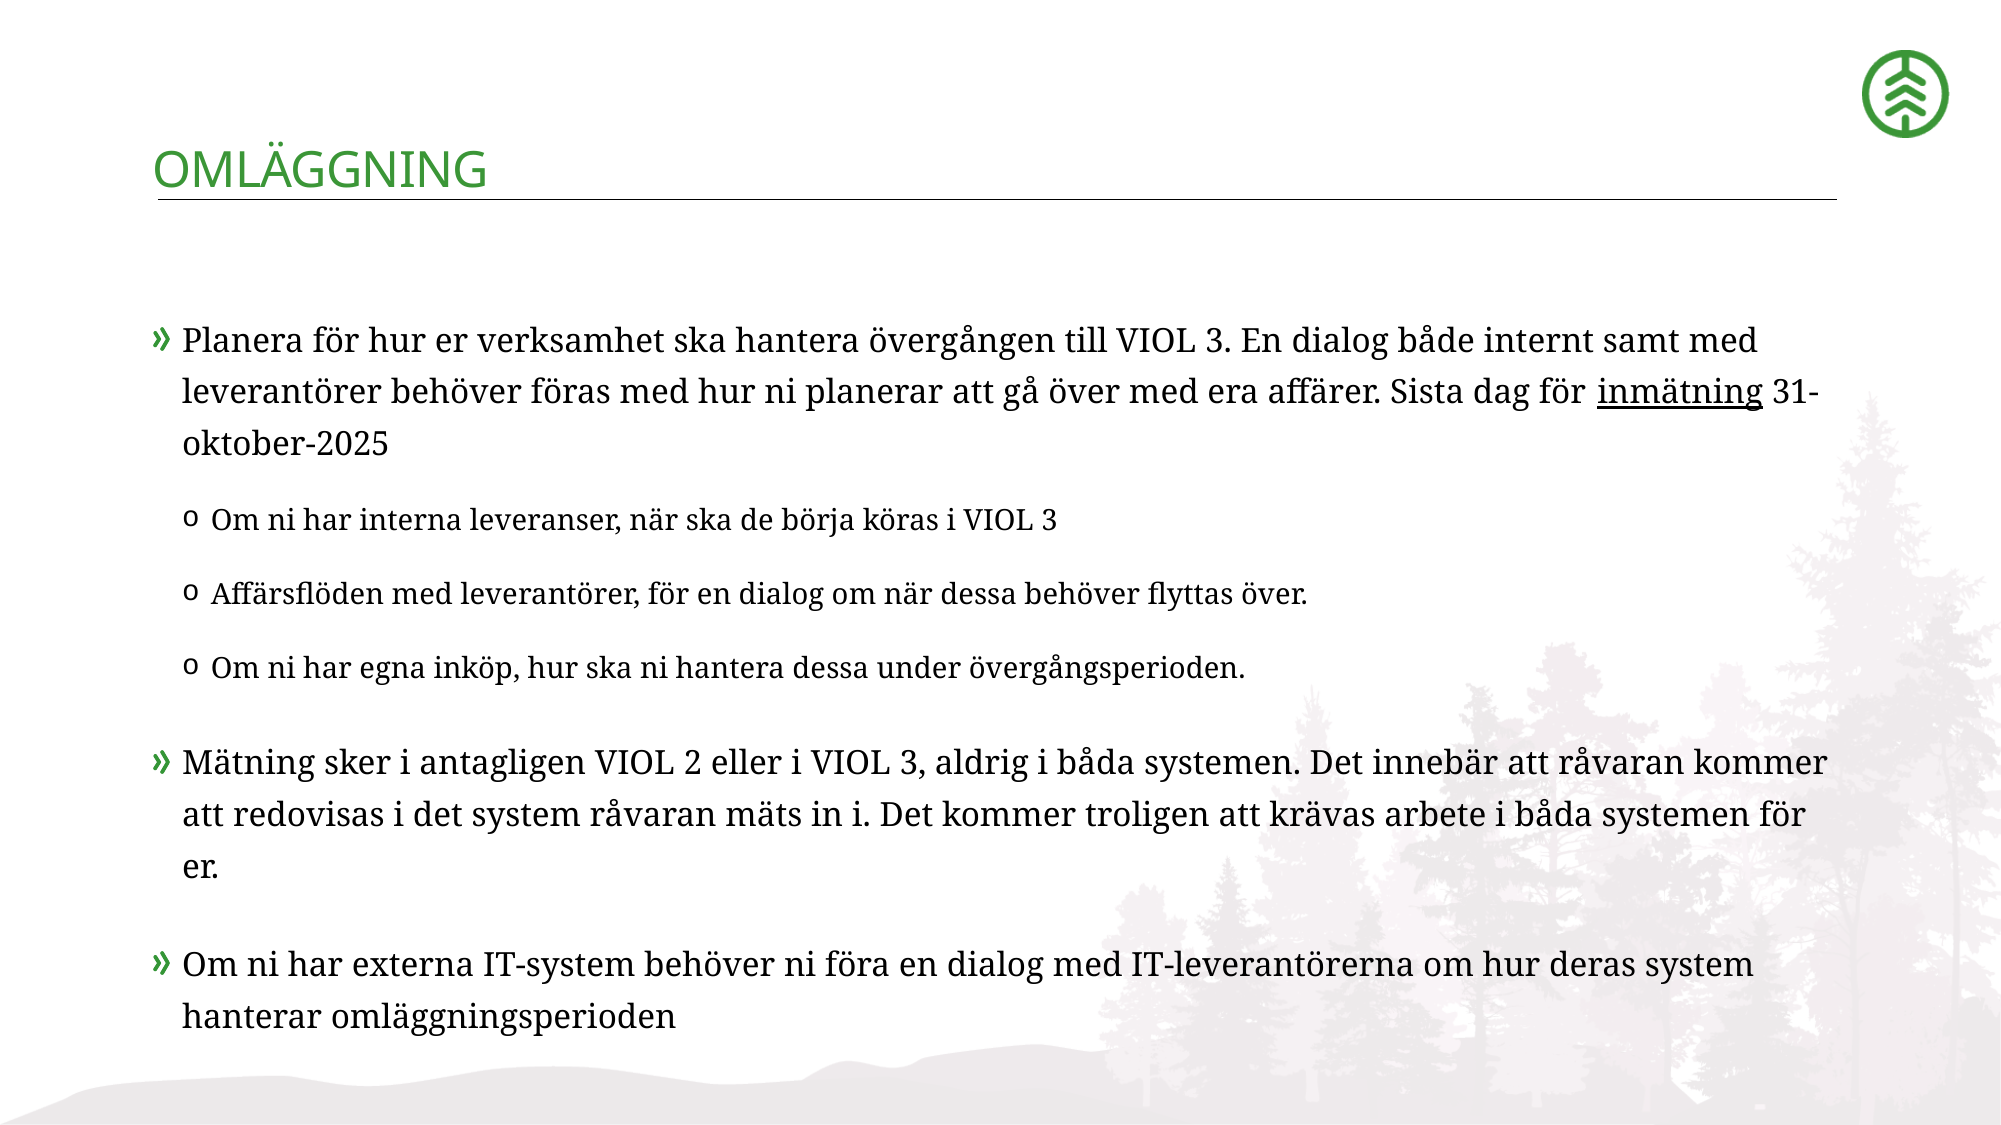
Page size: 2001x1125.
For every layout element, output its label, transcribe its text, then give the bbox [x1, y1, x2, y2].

picture [153, 327, 170, 351]
picture [1862, 50, 1950, 138]
list Planera för hur er verksamhet ska hantera övergången till VIOL 3. En dialog både internt samt med leverantörer behöver föras med hur ni planerar att gå över med era affärer. Sista dag för inmätning 31-oktober-2025 Om ni har interna leveranser, när ska de börja köras i VIOL 3 Affärsflöden med leverantörer, för en dialog om när dessa behöver flyttas över. Om ni har egna inköp, hur ska ni hantera dessa under övergångsperioden. Mätning sker i antagligen VIOL 2 eller i VIOL 3, aldrig i båda systemen. Det innebär att råvaran kommer att redovisas i det system råvaran mäts in i. Det kommer troligen att krävas arbete i båda systemen för er. Om ni har externa IT-system behöver ni föra en dialog med IT-leverantörerna om hur deras system hanterar omläggningsperioden [137, 299, 1863, 1014]
picture [153, 951, 170, 975]
title Omläggning [137, 130, 1863, 278]
picture [153, 750, 170, 774]
